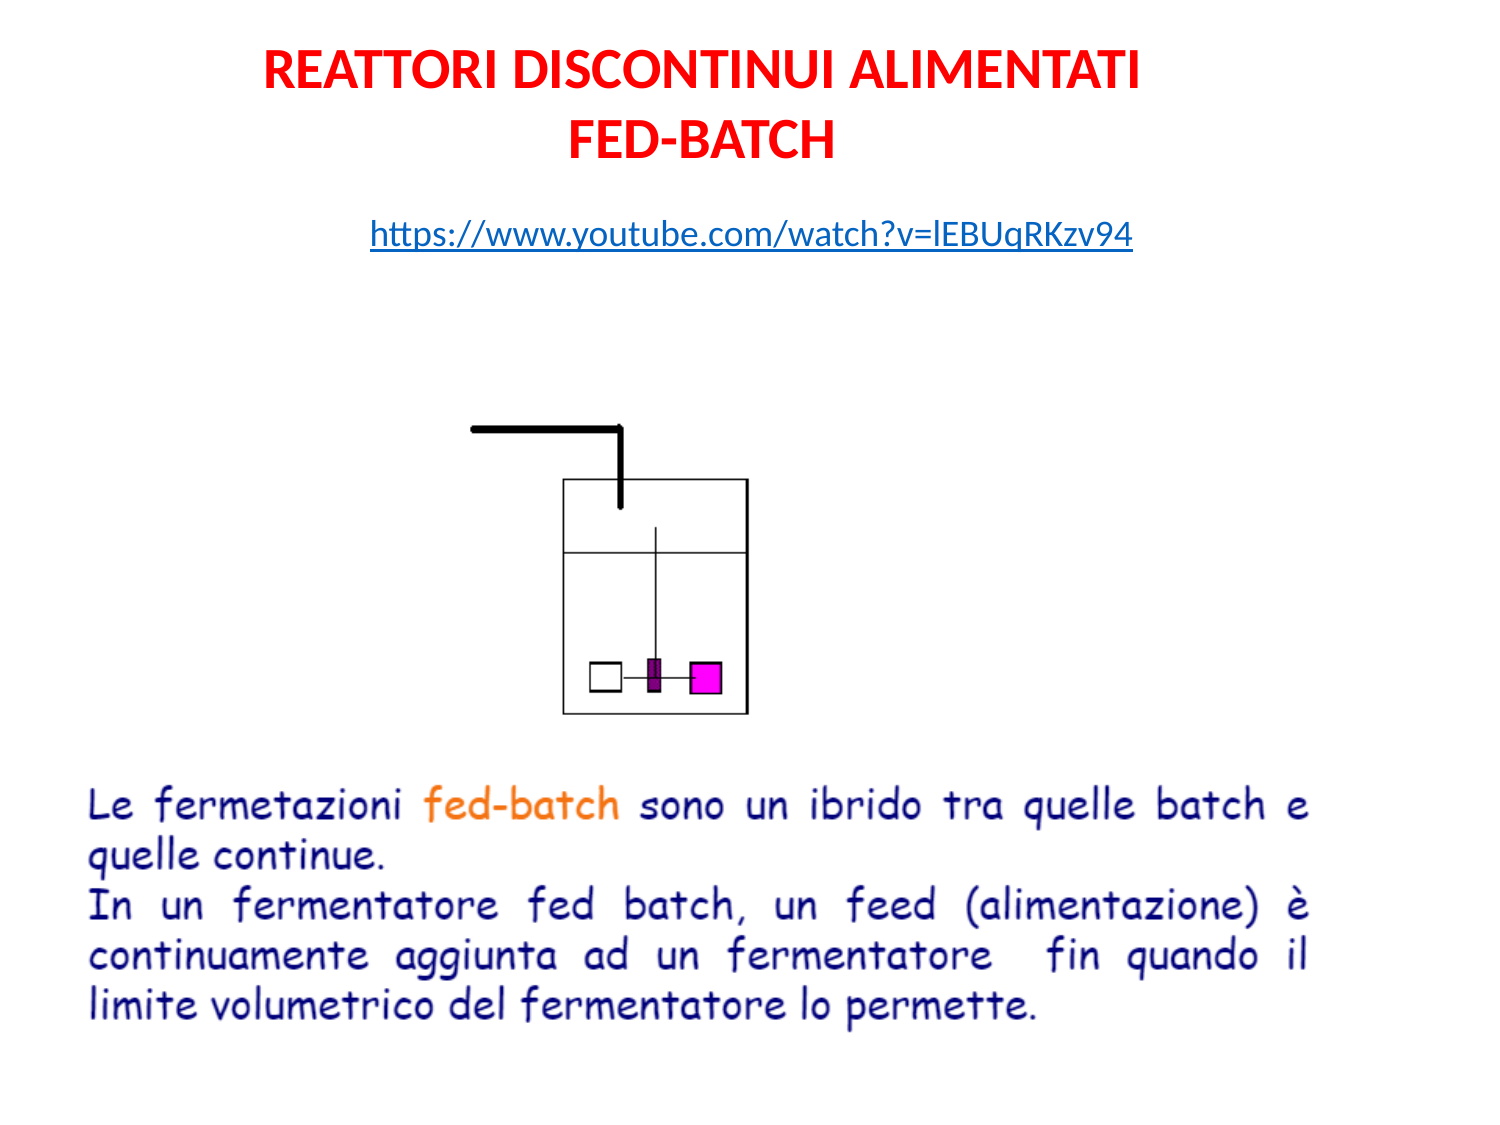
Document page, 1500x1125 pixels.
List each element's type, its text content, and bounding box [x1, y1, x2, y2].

picture [20, 368, 1425, 1073]
text_box https://www.youtube.com/watch?v=lEBUqRKzv94 [354, 202, 1500, 262]
text_box REATTORI DISCONTINUI ALIMENTATI FED-BATCH [191, 22, 1214, 178]
